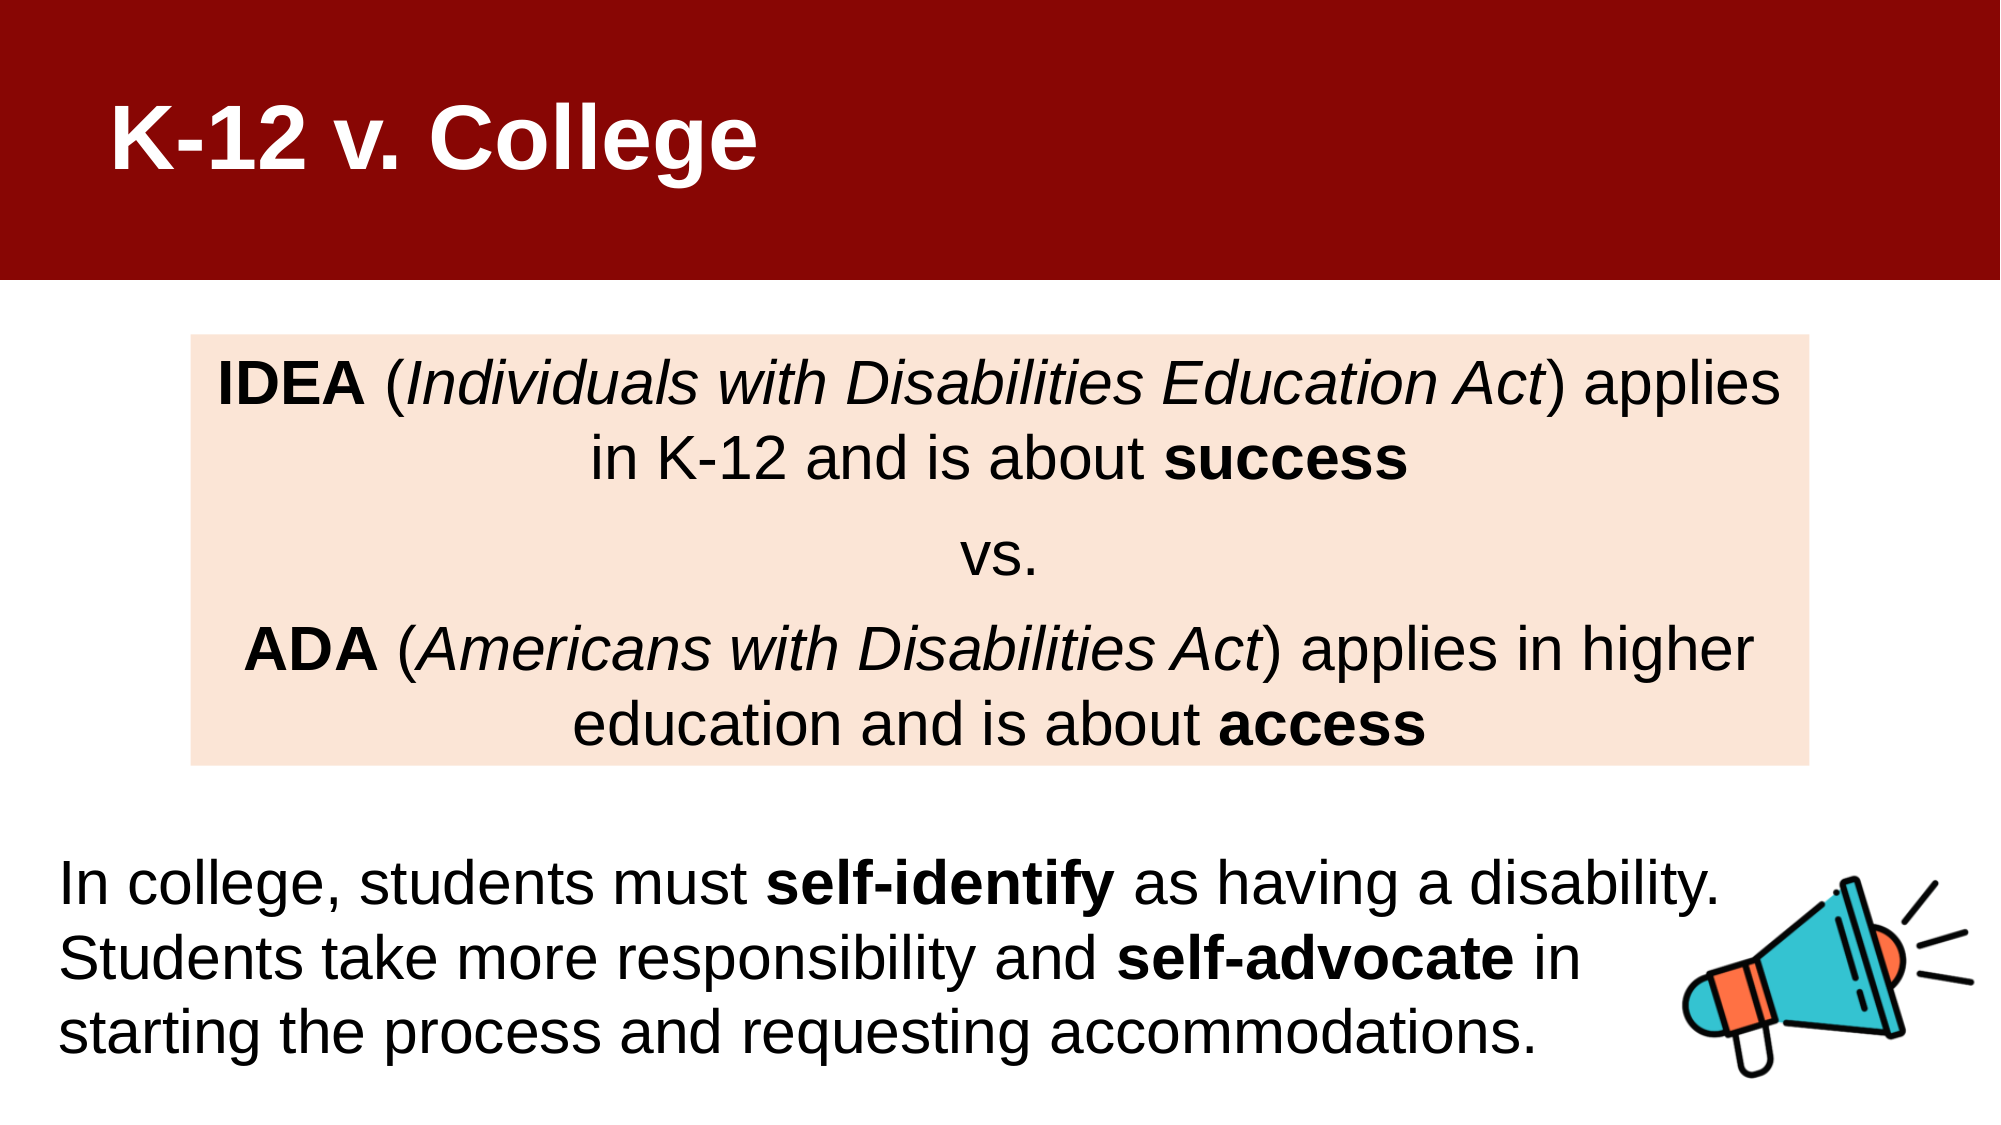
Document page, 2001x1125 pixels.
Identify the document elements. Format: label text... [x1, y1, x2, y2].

list In college, students must self-identify as having a disability. Students take more responsibility and self-advocate in starting the process and requesting accommodations. [43, 834, 1772, 1094]
text_box [0, 0, 2000, 281]
picture [1662, 865, 1983, 1094]
text_box IDEA (Individuals with Disabilities Education Act) applies in K-12 and is about success vs. ADA (Americans with Disabilities Act) applies in higher education and is about access [190, 334, 1810, 766]
title K-12 v. College [94, 31, 1684, 249]
